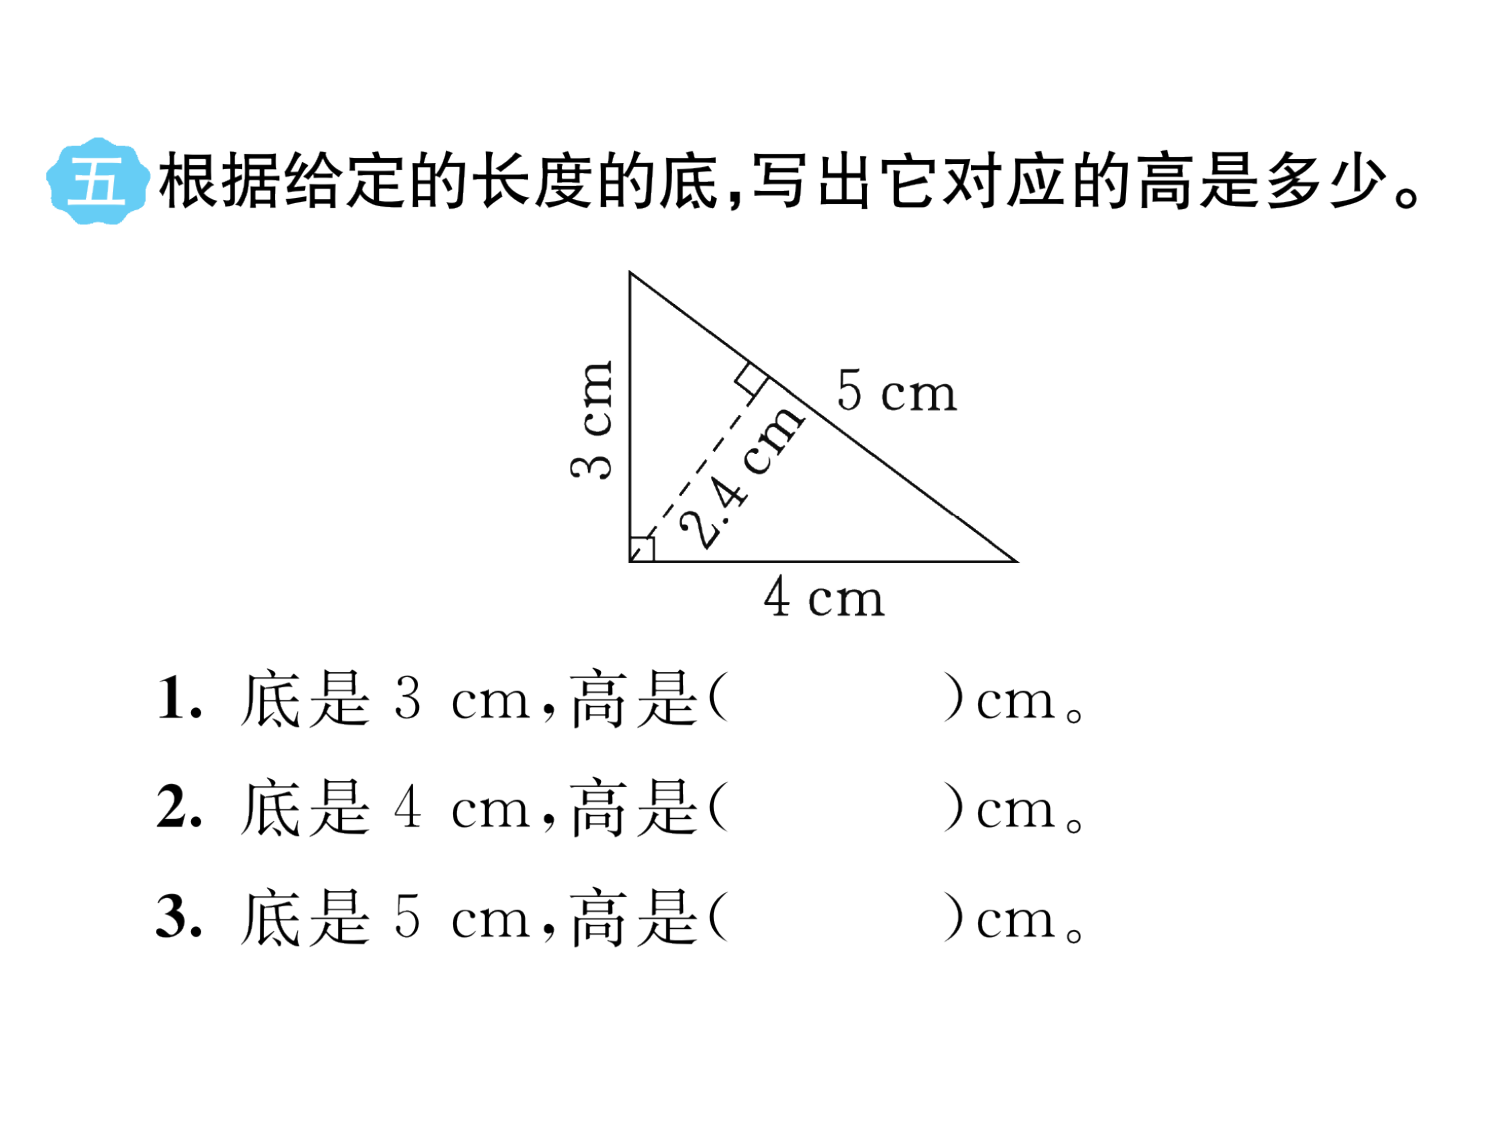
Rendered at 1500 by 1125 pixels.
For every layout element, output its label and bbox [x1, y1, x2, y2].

picture [41, 125, 1459, 963]
